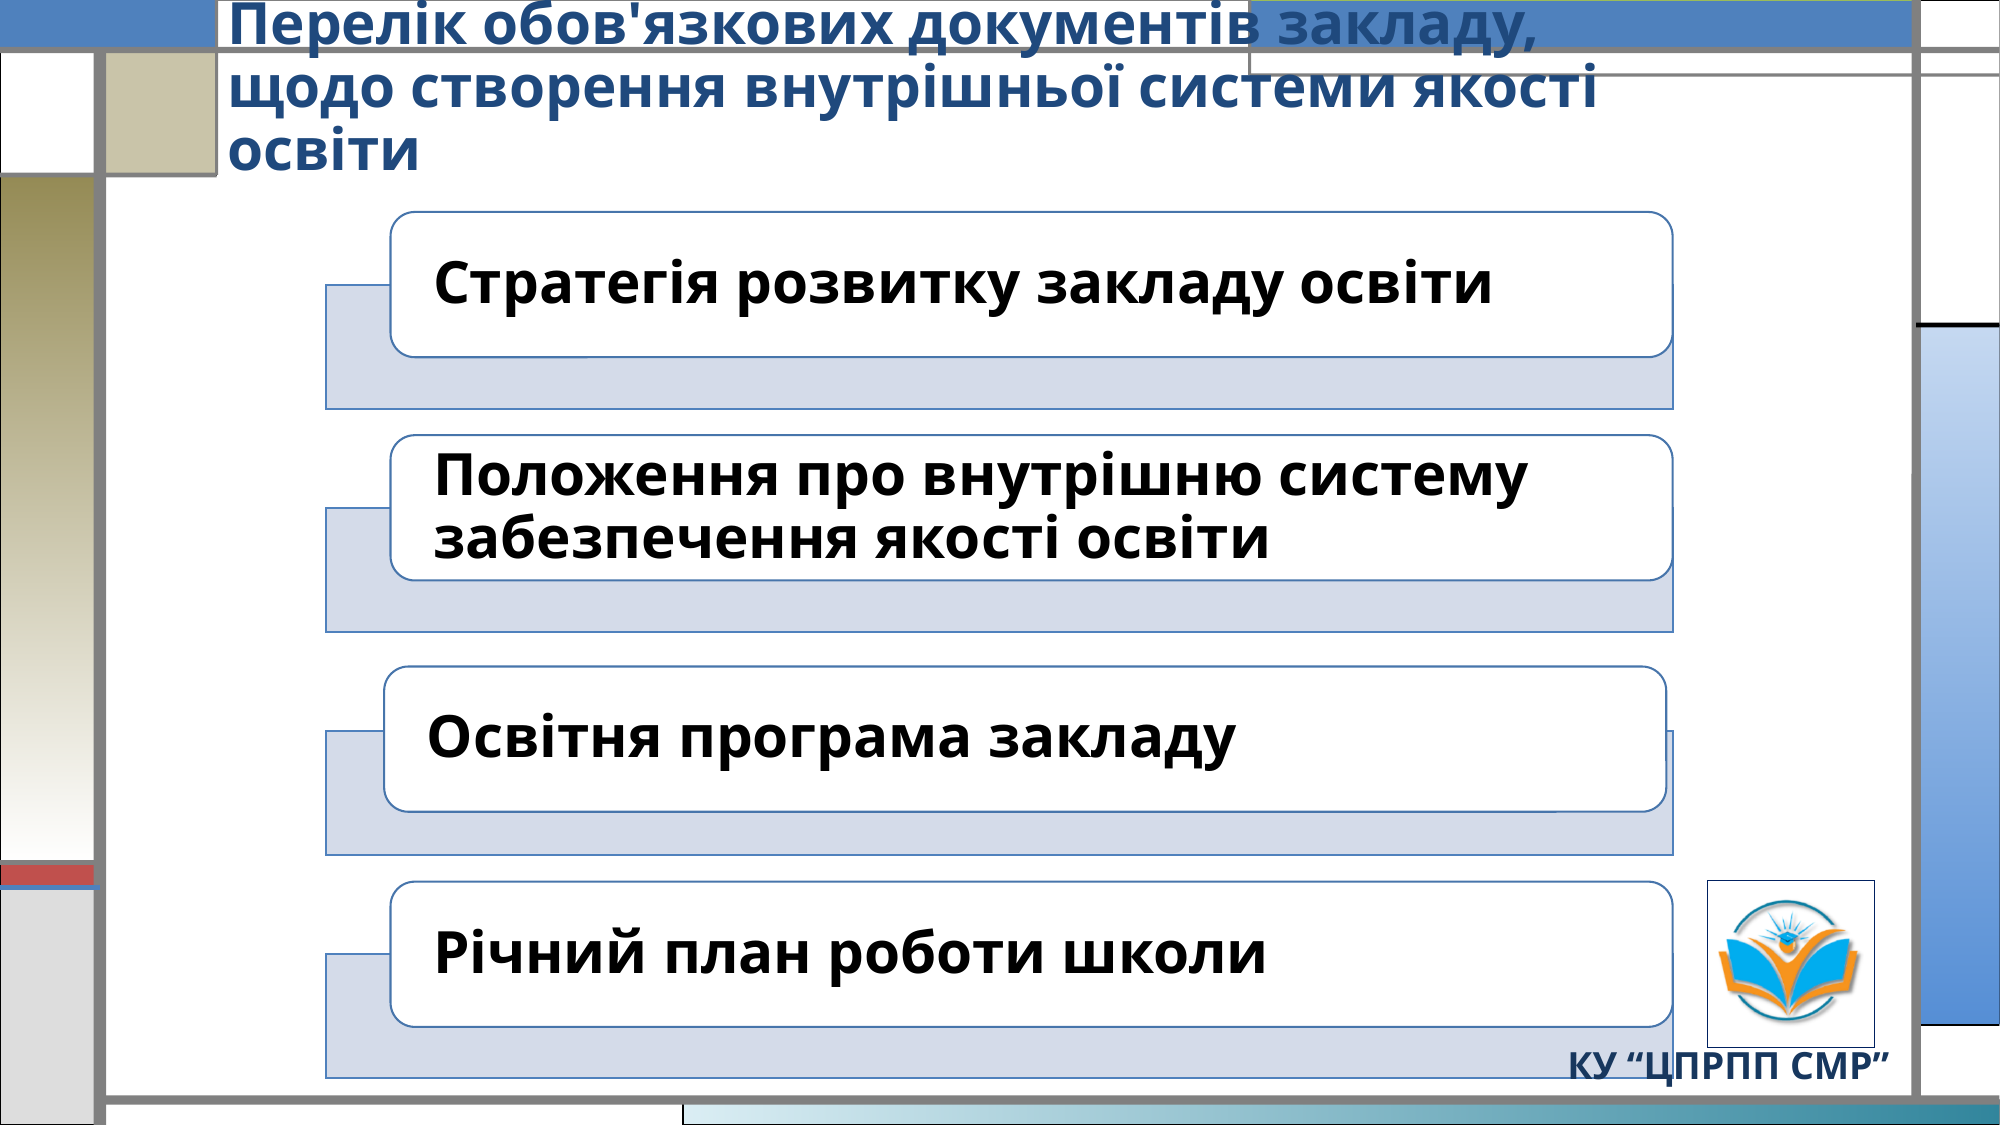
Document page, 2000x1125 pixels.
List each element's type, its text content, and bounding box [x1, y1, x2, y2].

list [326, 208, 1674, 1083]
picture [1708, 881, 1874, 1047]
text_box КУ “ЦПРПП СМР” [1552, 1034, 1905, 1095]
title Перелік обов'язкових документів закладу, щодо створення внутрішньої системи якості освіти [212, 3, 1788, 191]
